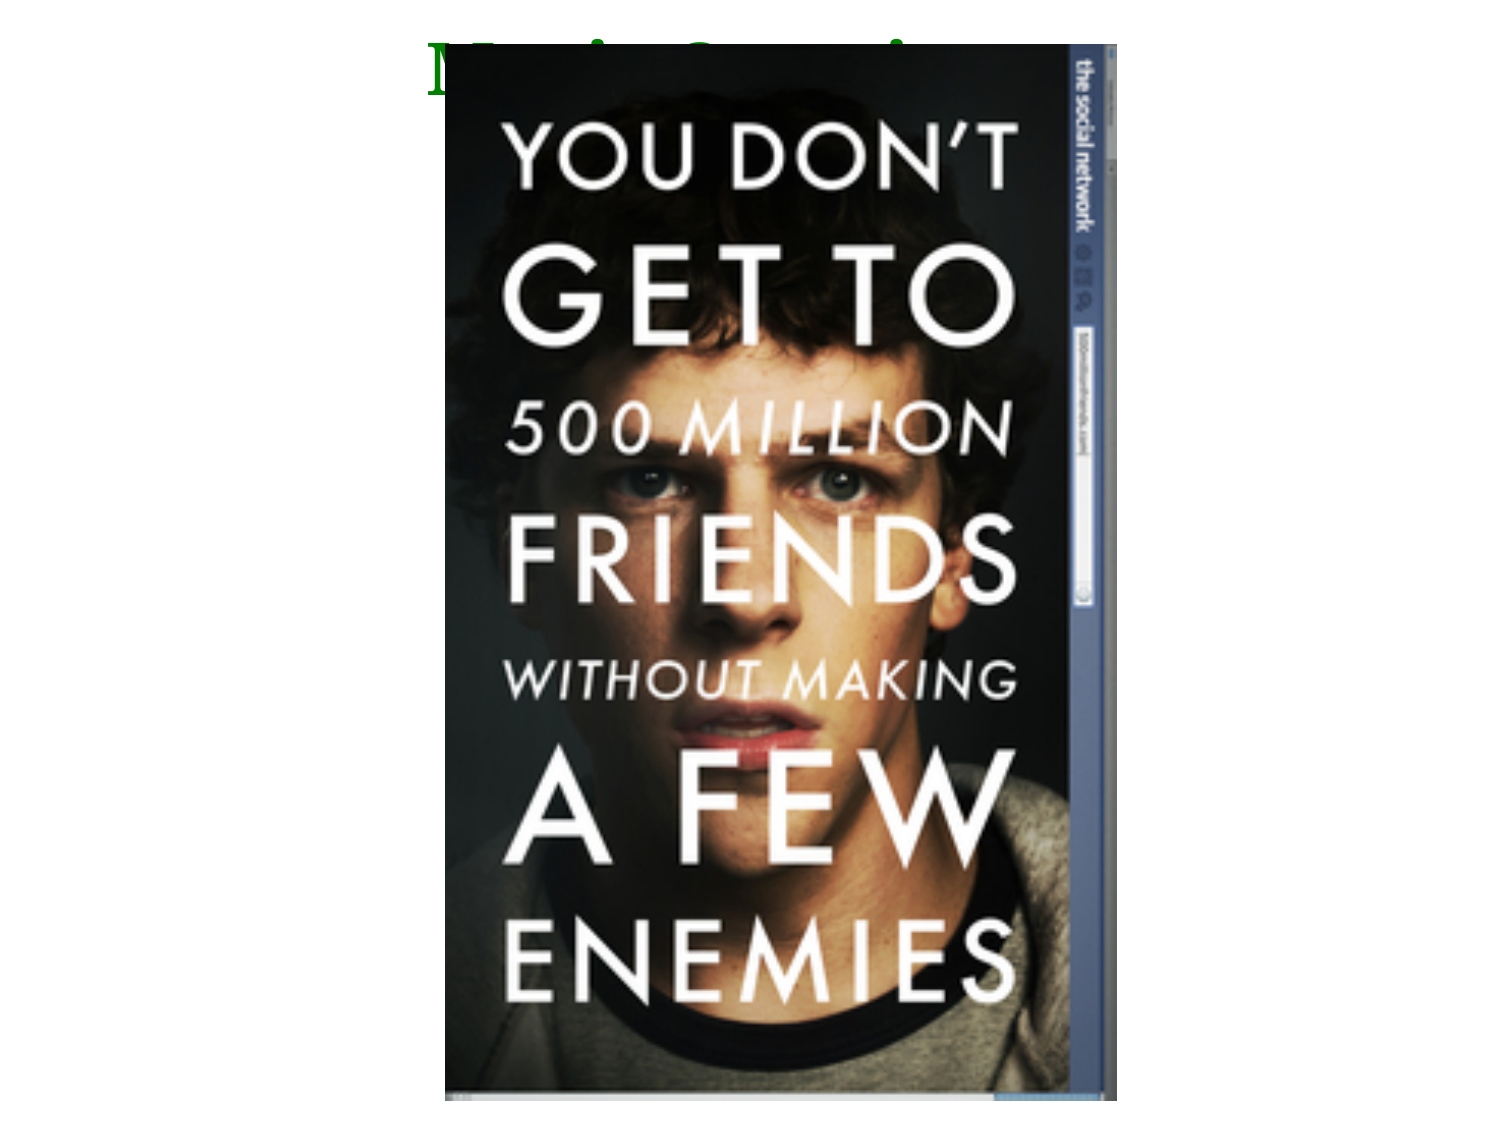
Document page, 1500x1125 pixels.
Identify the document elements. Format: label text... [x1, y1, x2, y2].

picture [445, 44, 1118, 1101]
text_box Movie Questions: [62, 15, 1426, 205]
